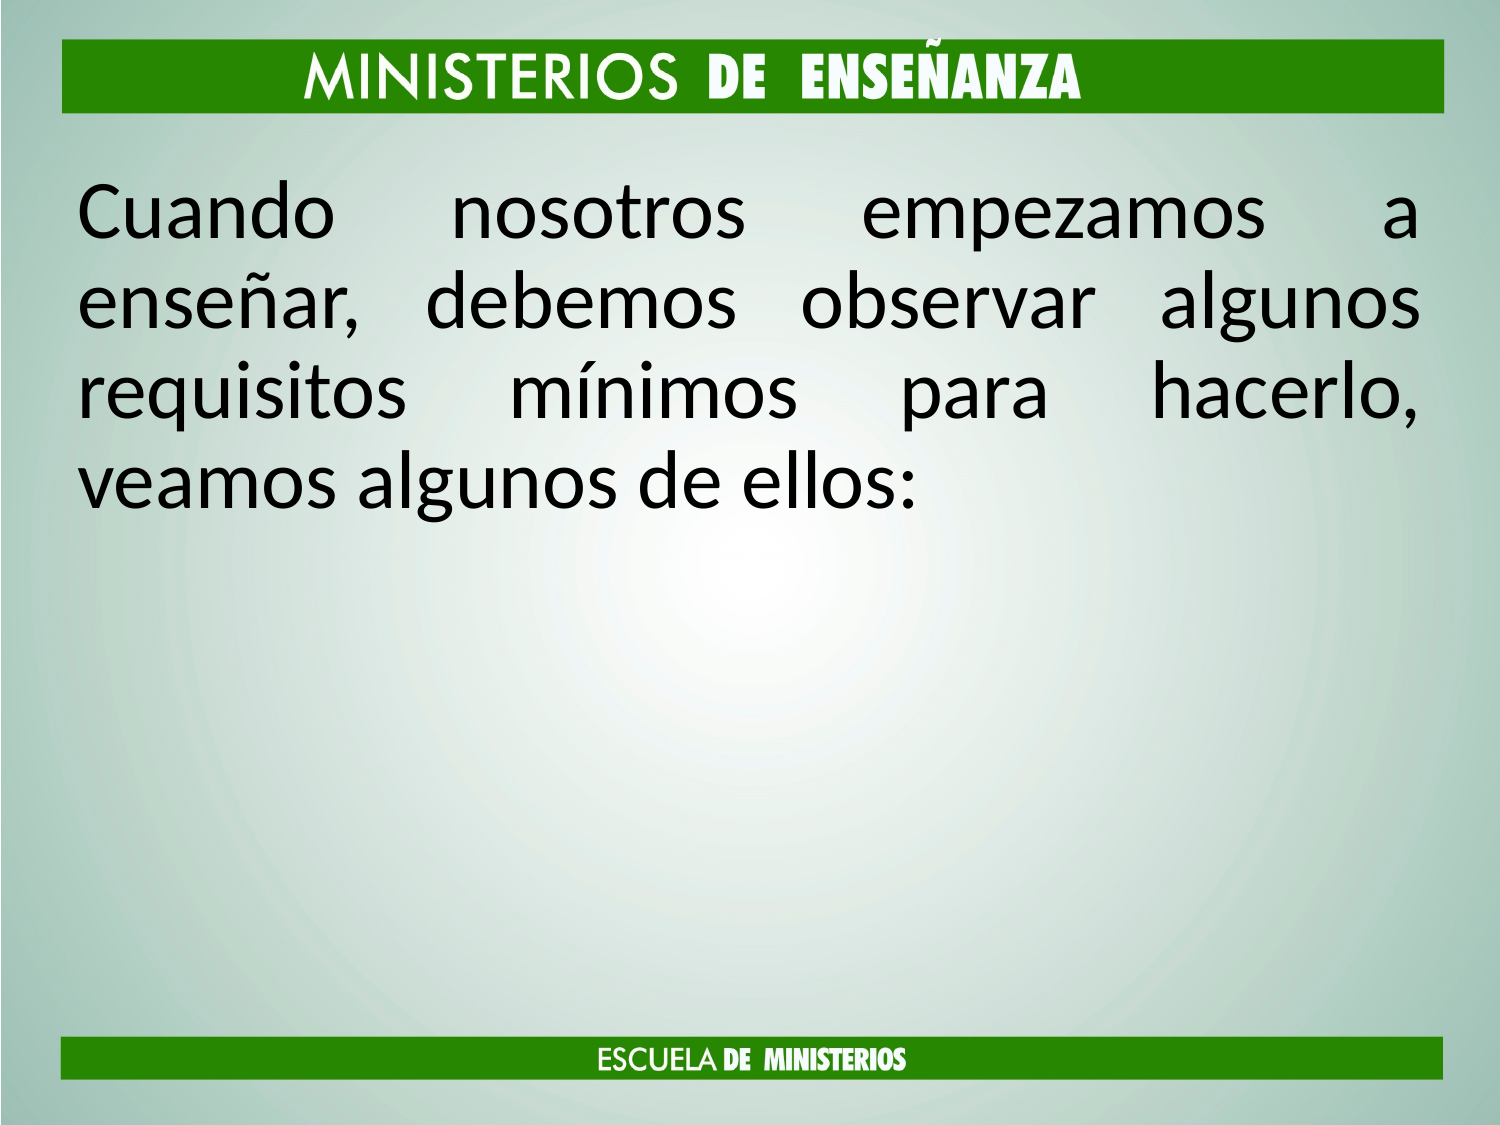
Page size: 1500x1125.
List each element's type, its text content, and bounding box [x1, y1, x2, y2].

list Cuando nosotros empezamos a enseñar, debemos observar algunos requisitos mínimos para hacerlo, veamos algunos de ellos: [62, 159, 1438, 874]
